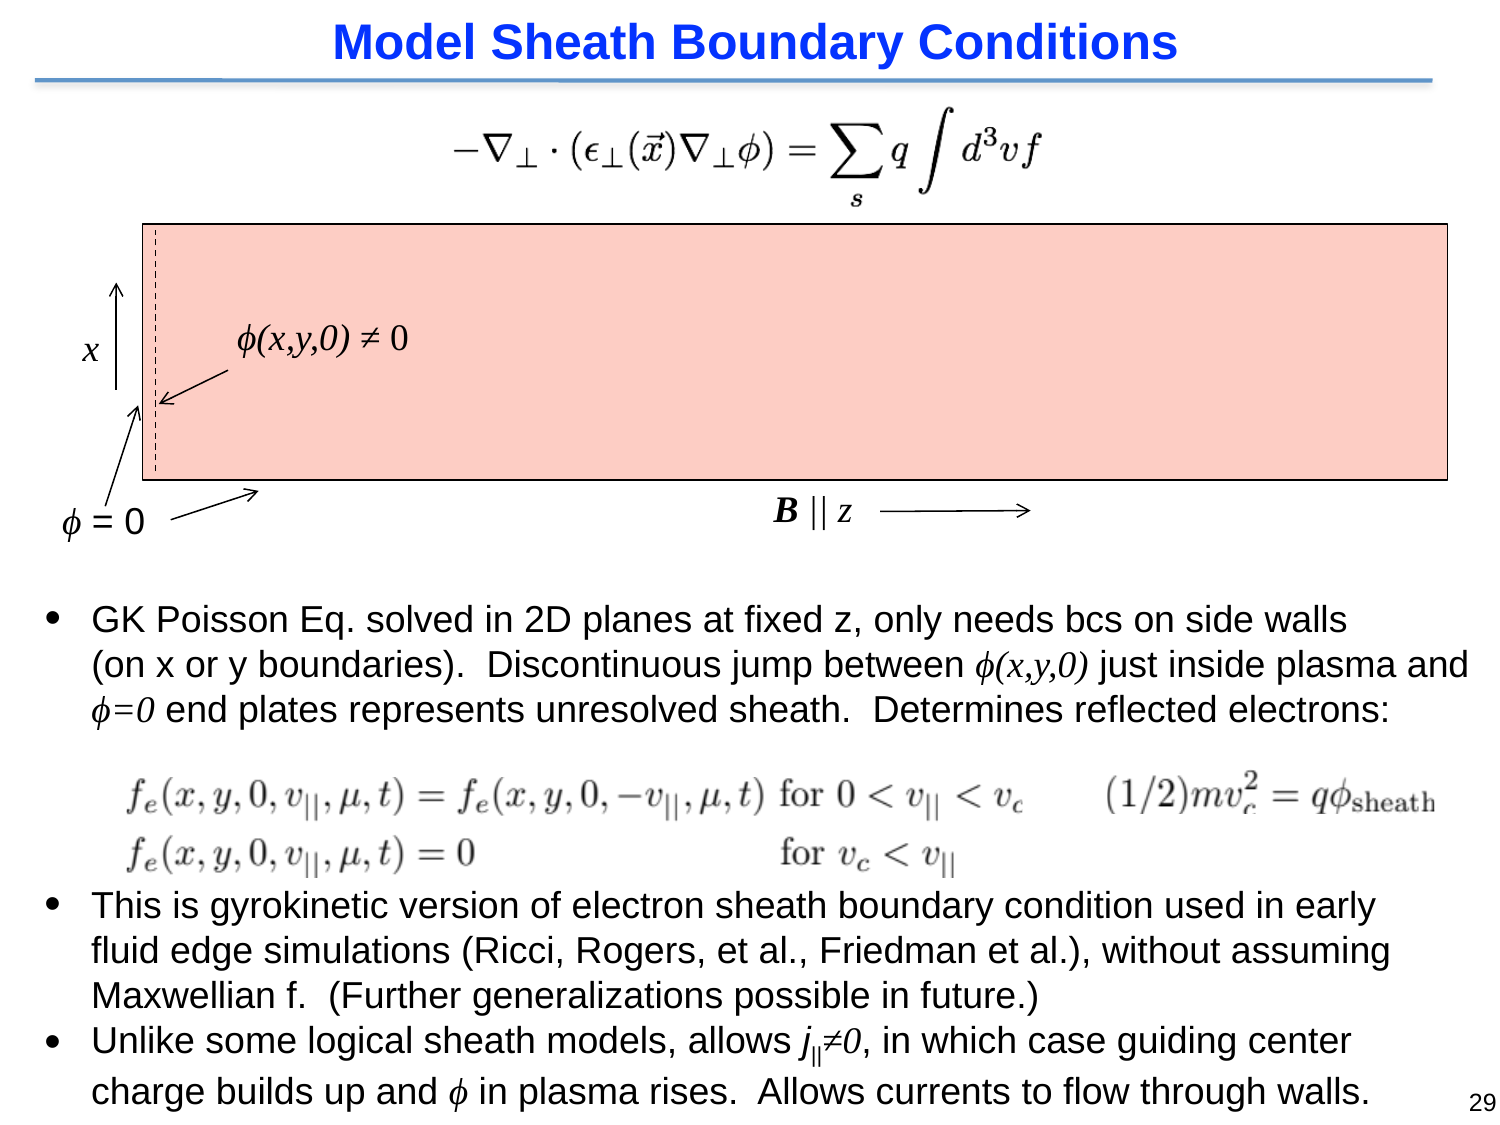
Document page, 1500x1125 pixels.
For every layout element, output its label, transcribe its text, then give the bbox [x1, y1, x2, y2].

text_box GK Poisson Eq. solved in 2D planes at fixed z, only needs bcs on side walls (on x or y boundaries). Discontinuous jump between ϕ(x,y,0) just inside plasma and ϕ=0 end plates represents unresolved sheath. Determines reflected electrons: [36, 586, 1500, 739]
picture [414, 88, 1082, 223]
picture [1107, 769, 1435, 814]
slide_number 29 [1466, 1085, 1500, 1125]
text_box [56, 223, 1448, 552]
picture [126, 777, 1023, 879]
text_box Model Sheath Boundary Conditions [12, 0, 1500, 88]
text_box This is gyrokinetic version of electron sheath boundary condition used in early fluid edge simulations (Ricci, Rogers, et al., Friedman et al.), without assuming Maxwellian f. (Further generalizations possible in future.) Unlike some logical sheath models, allows j||≠0, in which case guiding center charge builds up and ϕ in plasma rises. Allows currents to flow through walls. [36, 872, 1454, 1121]
